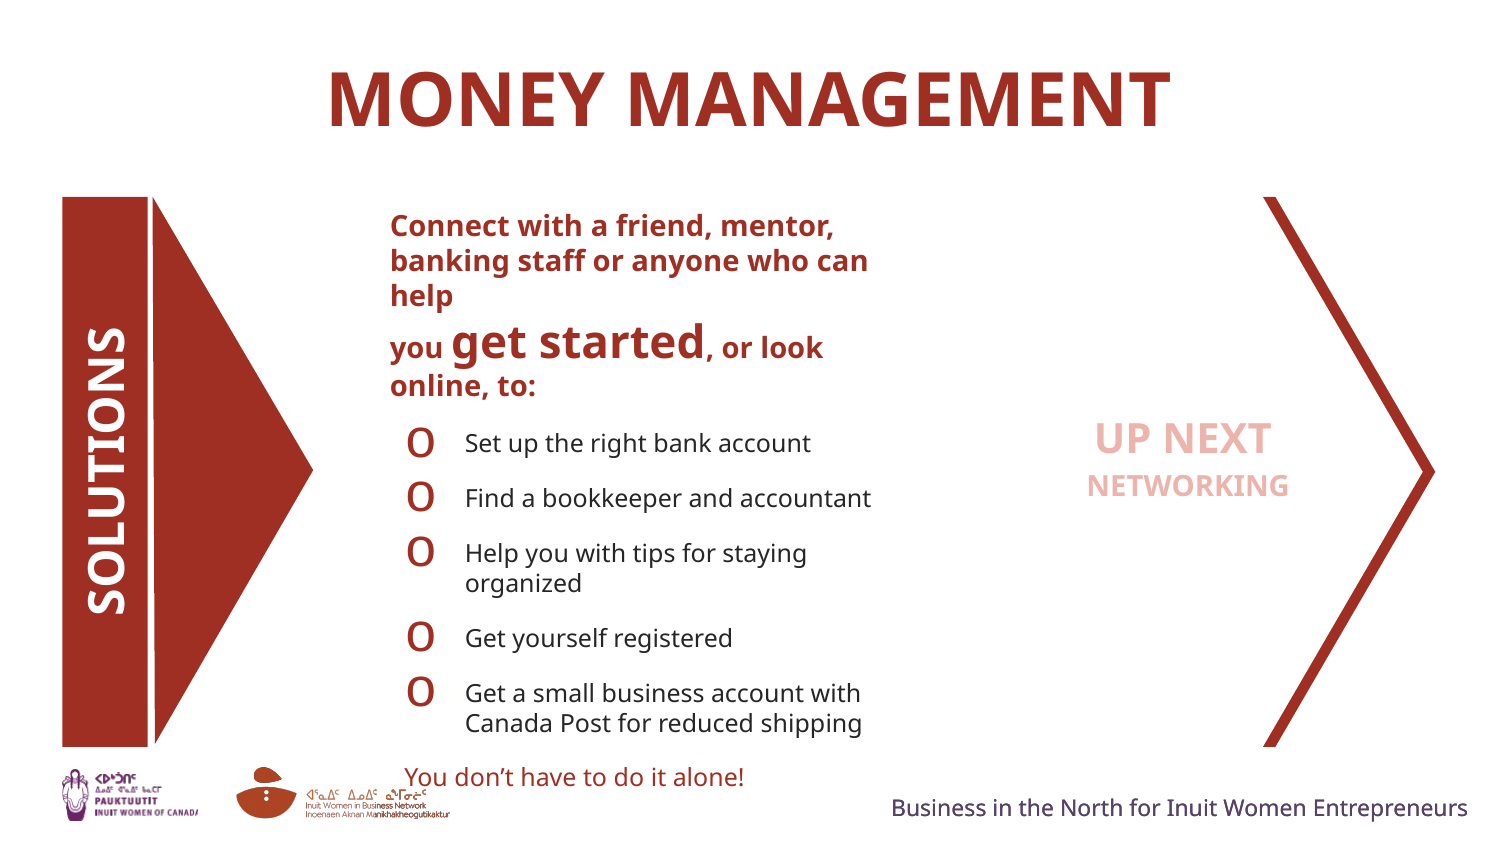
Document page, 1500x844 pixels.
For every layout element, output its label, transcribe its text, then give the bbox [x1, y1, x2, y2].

text_box UP NEXT NETWORKING [1071, 396, 1306, 510]
picture [62, 768, 199, 822]
picture [236, 767, 451, 819]
text_box Connect with a friend, mentor, banking staff or anyone who can help you get started, or look online, to: Set up the right bank account Find a bookkeeper and accountant Help you with tips for staying organized Get yourself registered Get a small business account with Canada Post for reduced shipping You don’t have to do it alone! [375, 200, 938, 800]
text_box [0, 786, 377, 842]
title MONEY MANAGEMENT [62, 55, 1436, 138]
text_box Business in the North for Inuit Women Entrepreneurs [851, 796, 1475, 822]
text_box [1261, 194, 1438, 749]
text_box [0, 196, 347, 748]
